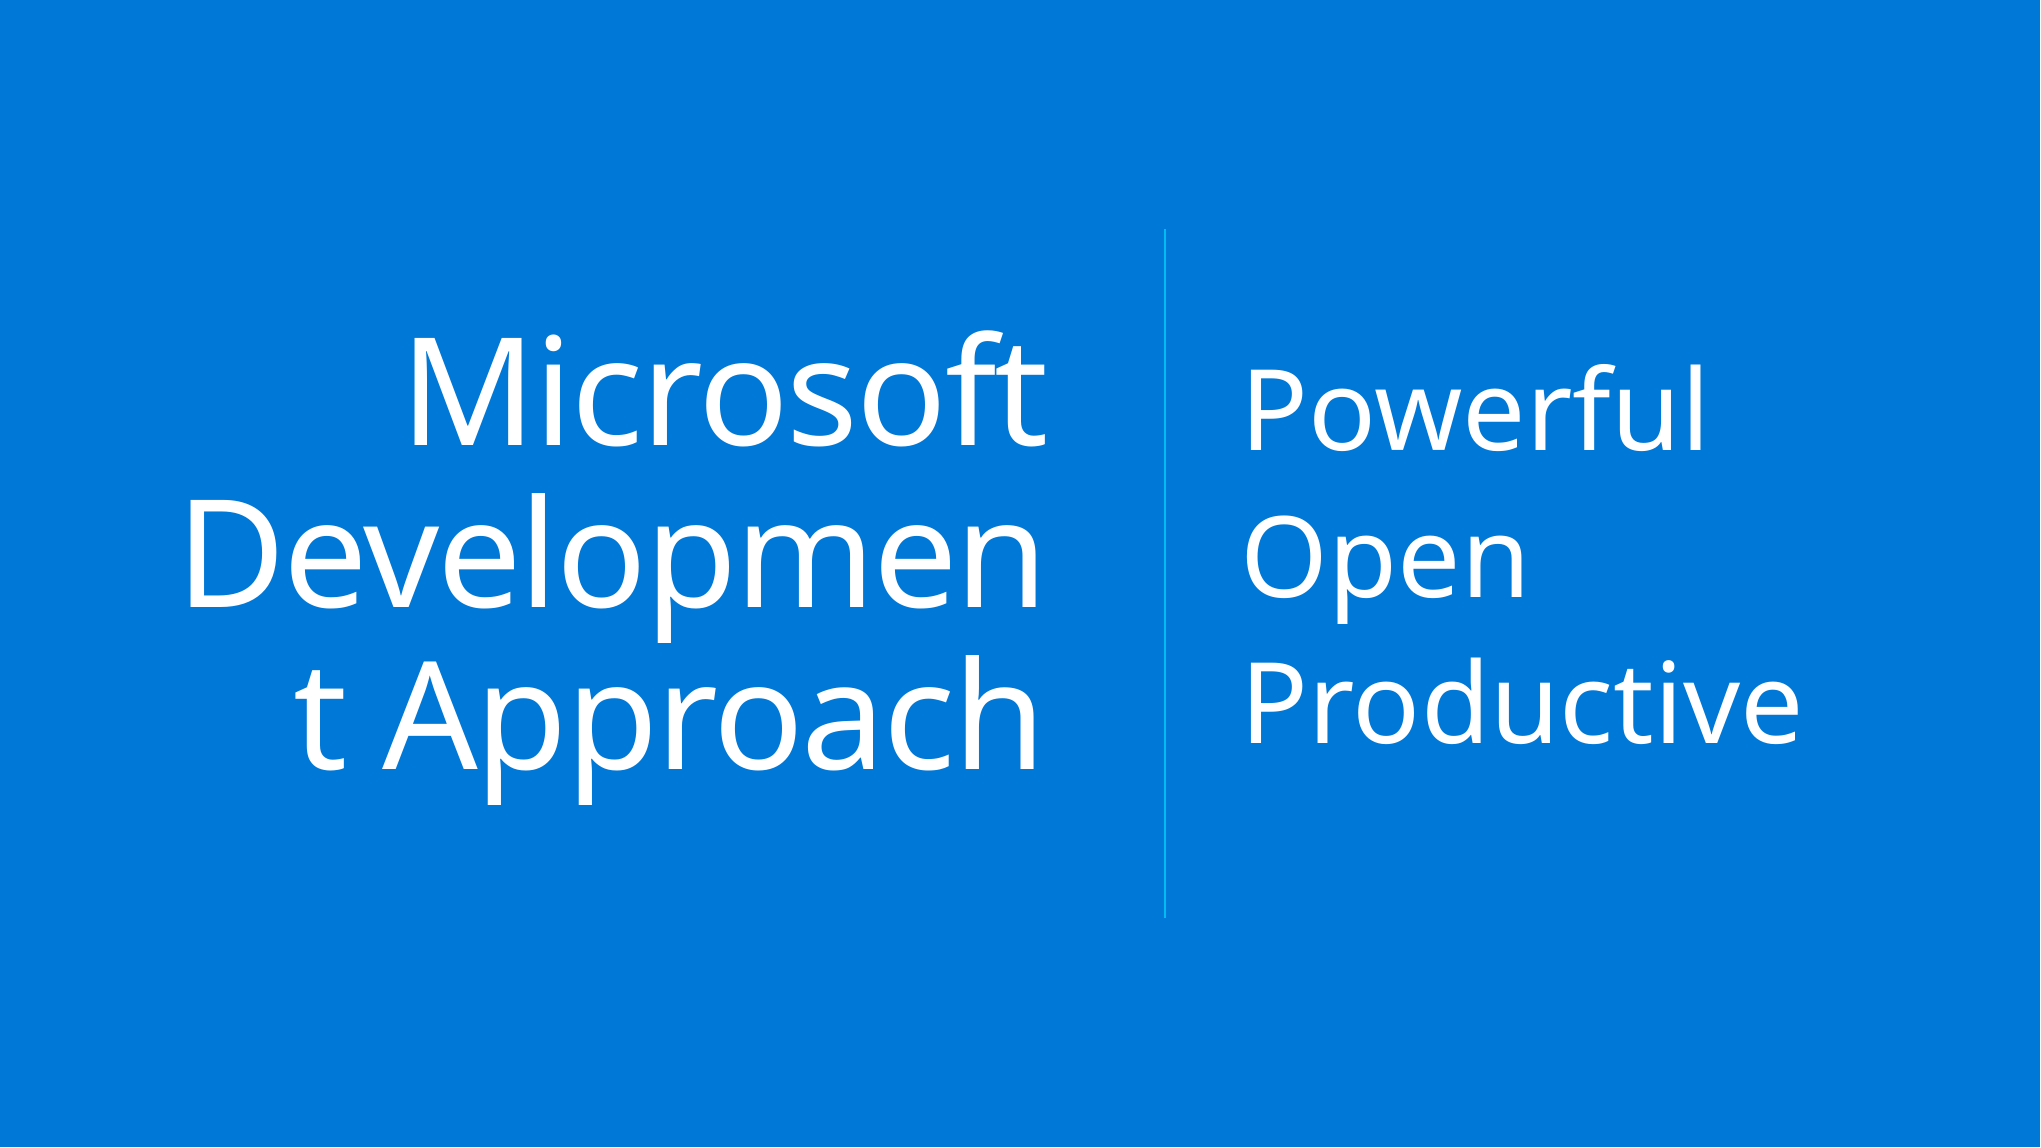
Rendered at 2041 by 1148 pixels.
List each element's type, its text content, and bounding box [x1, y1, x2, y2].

text_box Powerful Open Productive [1210, 329, 1835, 793]
text_box Microsoft Development Approach [132, 300, 1071, 814]
